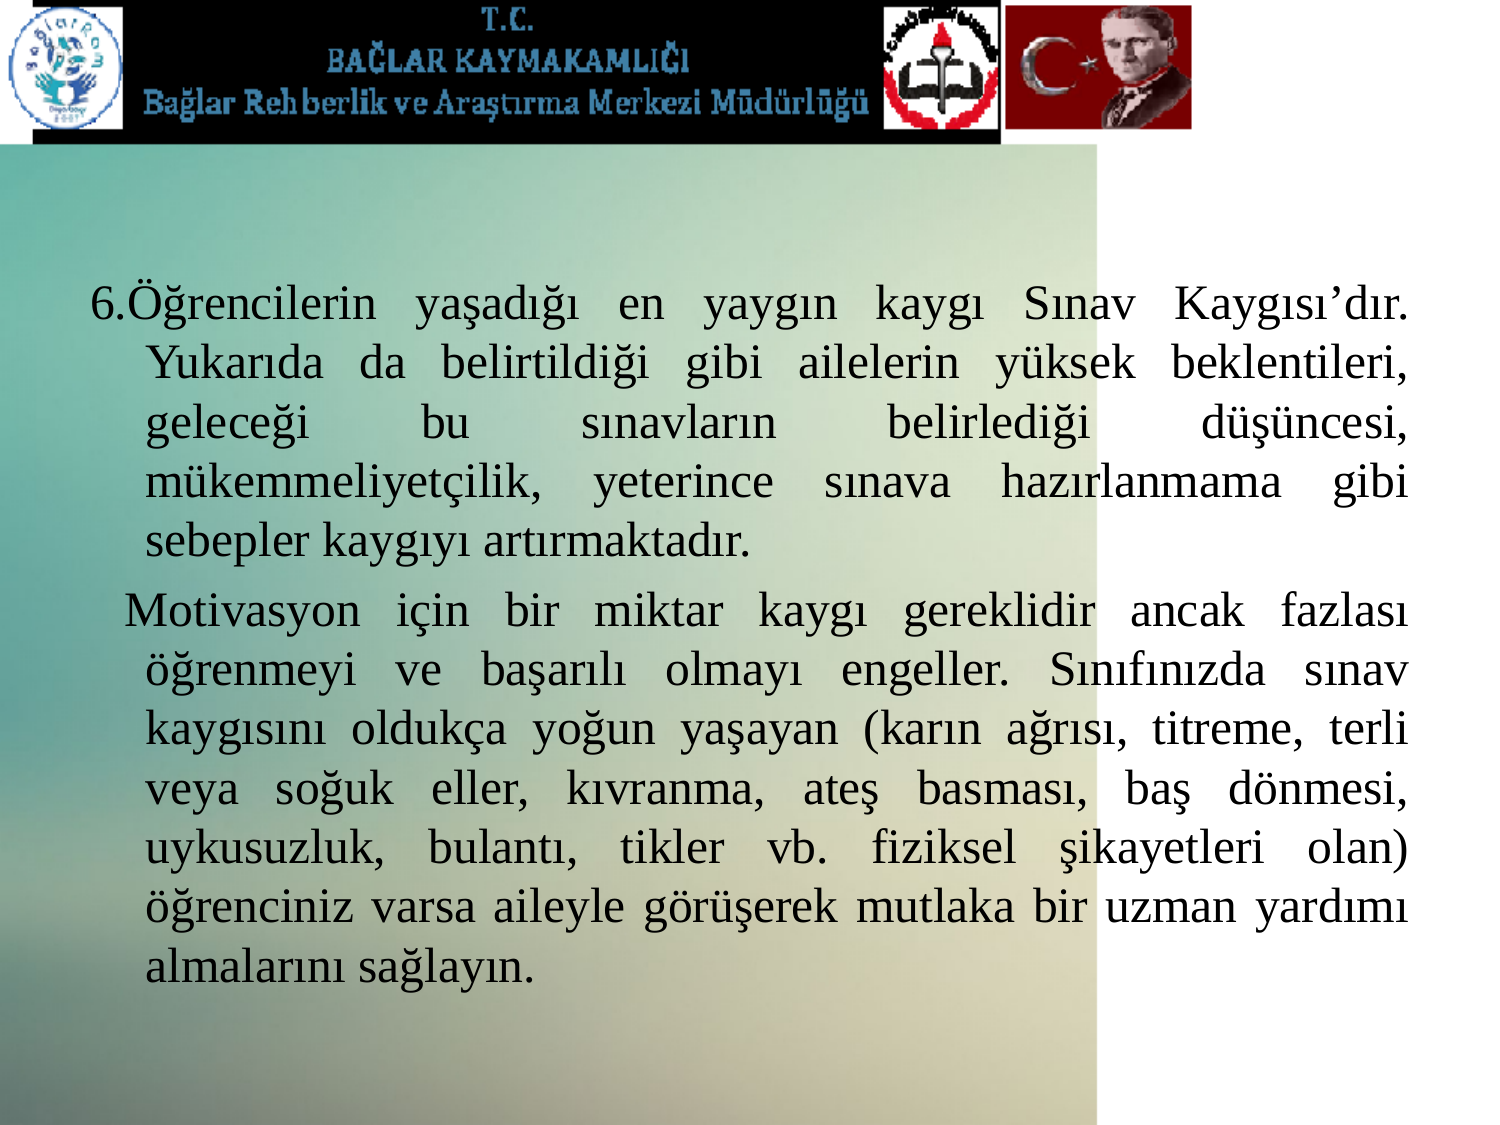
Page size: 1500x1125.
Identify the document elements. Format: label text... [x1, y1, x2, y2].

list 6.Öğrencilerin yaşadığı en yaygın kaygı Sınav Kaygısı’dır. Yukarıda da belirtildiği gibi ailelerin yüksek beklentileri, geleceği bu sınavların belirlediği düşüncesi, mükemmeliyetçilik, yeterince sınava hazırlanmama gibi sebepler kaygıyı artırmaktadır. Motivasyon için bir miktar kaygı gereklidir ancak fazlası öğrenmeyi ve başarılı olmayı engeller. Sınıfınızda sınav kaygısını oldukça yoğun yaşayan (karın ağrısı, titreme, terli veya soğuk eller, kıvranma, ateş basması, baş dönmesi, uykusuzluk, bulantı, tikler vb. fiziksel şikayetleri olan) öğrenciniz varsa aileyle görüşerek mutlaka bir uzman yardımı almalarını sağlayın. [75, 262, 1425, 1005]
picture [0, 0, 1500, 1125]
